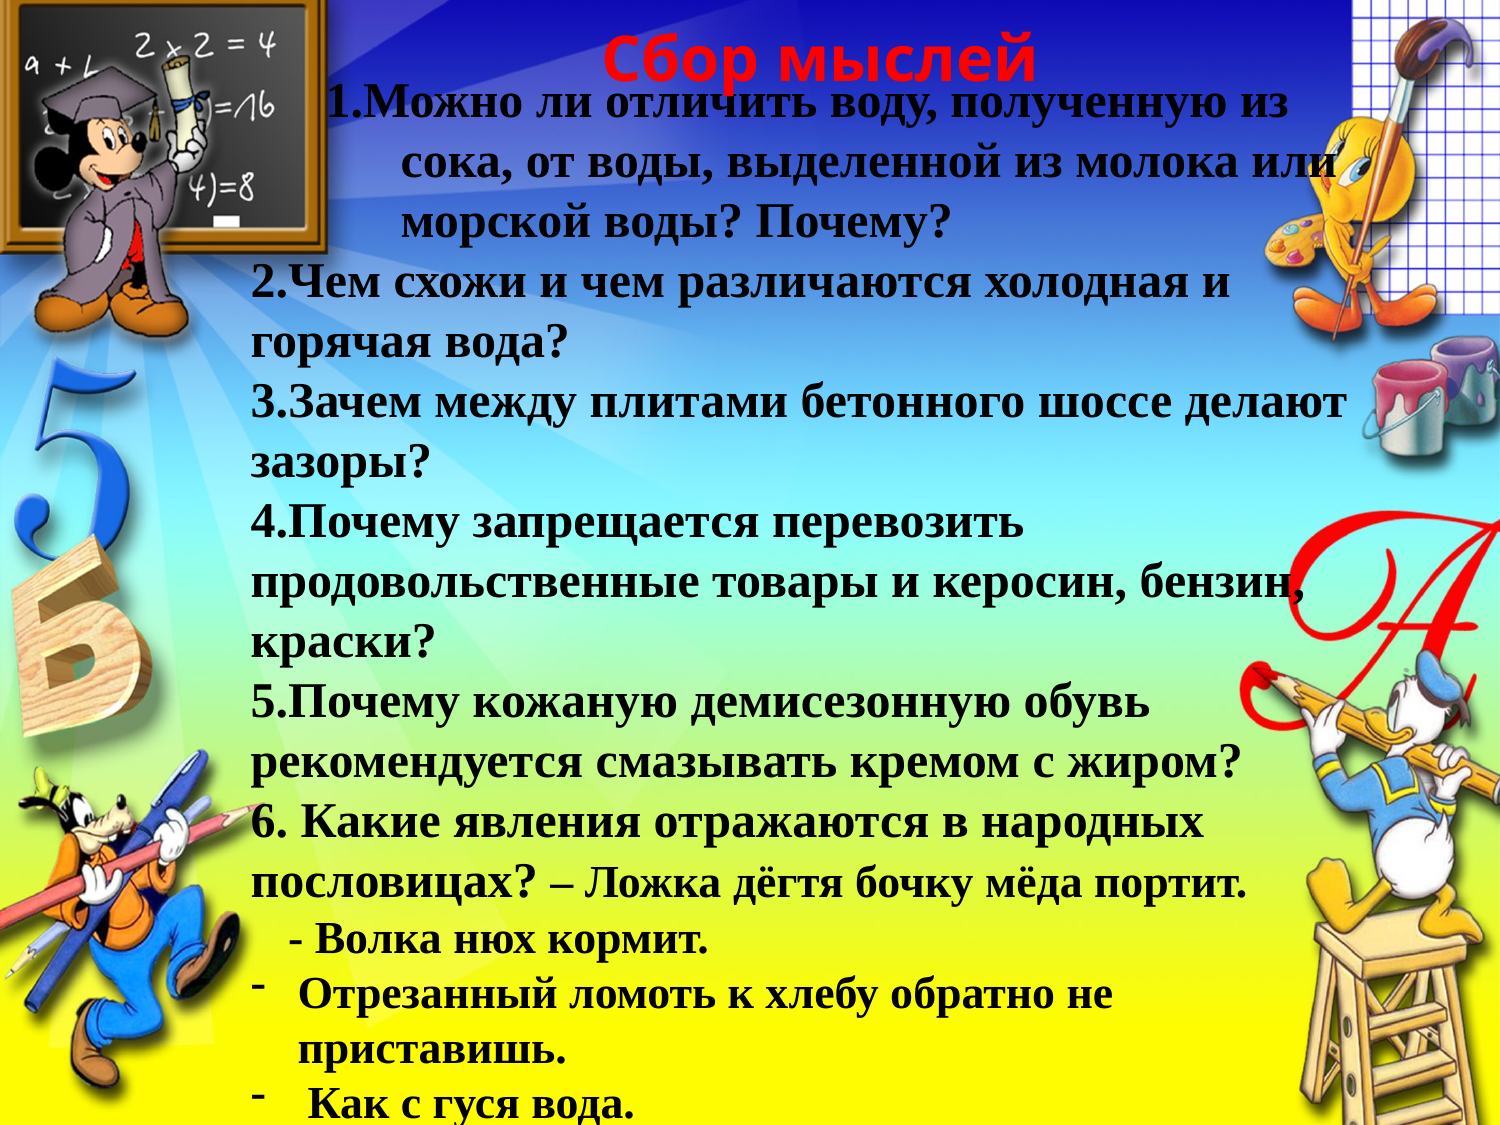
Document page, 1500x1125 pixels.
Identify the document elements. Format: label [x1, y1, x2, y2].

list [0, 0, 1500, 1125]
